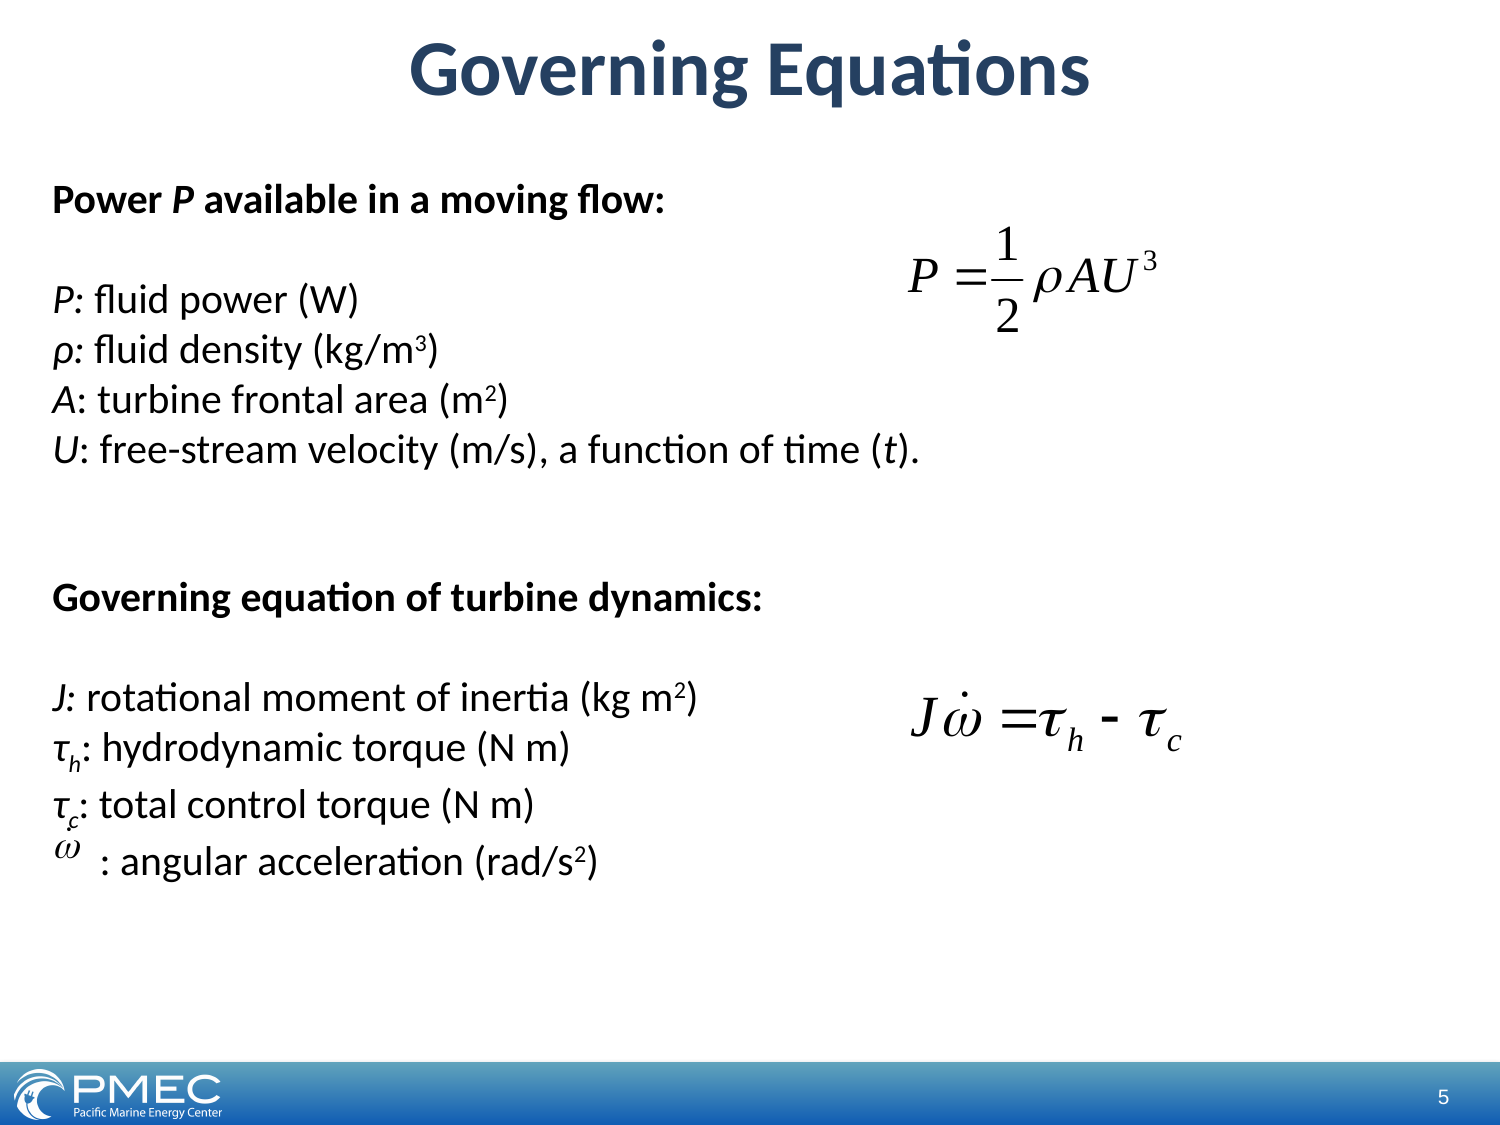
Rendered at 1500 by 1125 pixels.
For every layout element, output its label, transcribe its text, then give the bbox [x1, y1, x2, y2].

text_box Power P available in a moving flow: P: fluid power (W) ρ: fluid density (kg/m3) A: turbine frontal area (m2) U: free-stream velocity (m/s), a function of time (t). [37, 164, 1450, 530]
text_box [48, 822, 88, 869]
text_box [898, 212, 1165, 344]
picture [14, 1069, 222, 1120]
text_box Governing equation of turbine dynamics: J: rotational moment of inertia (kg m2) τh: hydrodynamic torque (N m) τc: total control torque (N m) : angular acceleration (rad/s2) [37, 562, 1450, 992]
text_box Governing Equations [0, 16, 1500, 112]
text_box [898, 678, 1196, 767]
slide_number 5 [1389, 1065, 1498, 1125]
